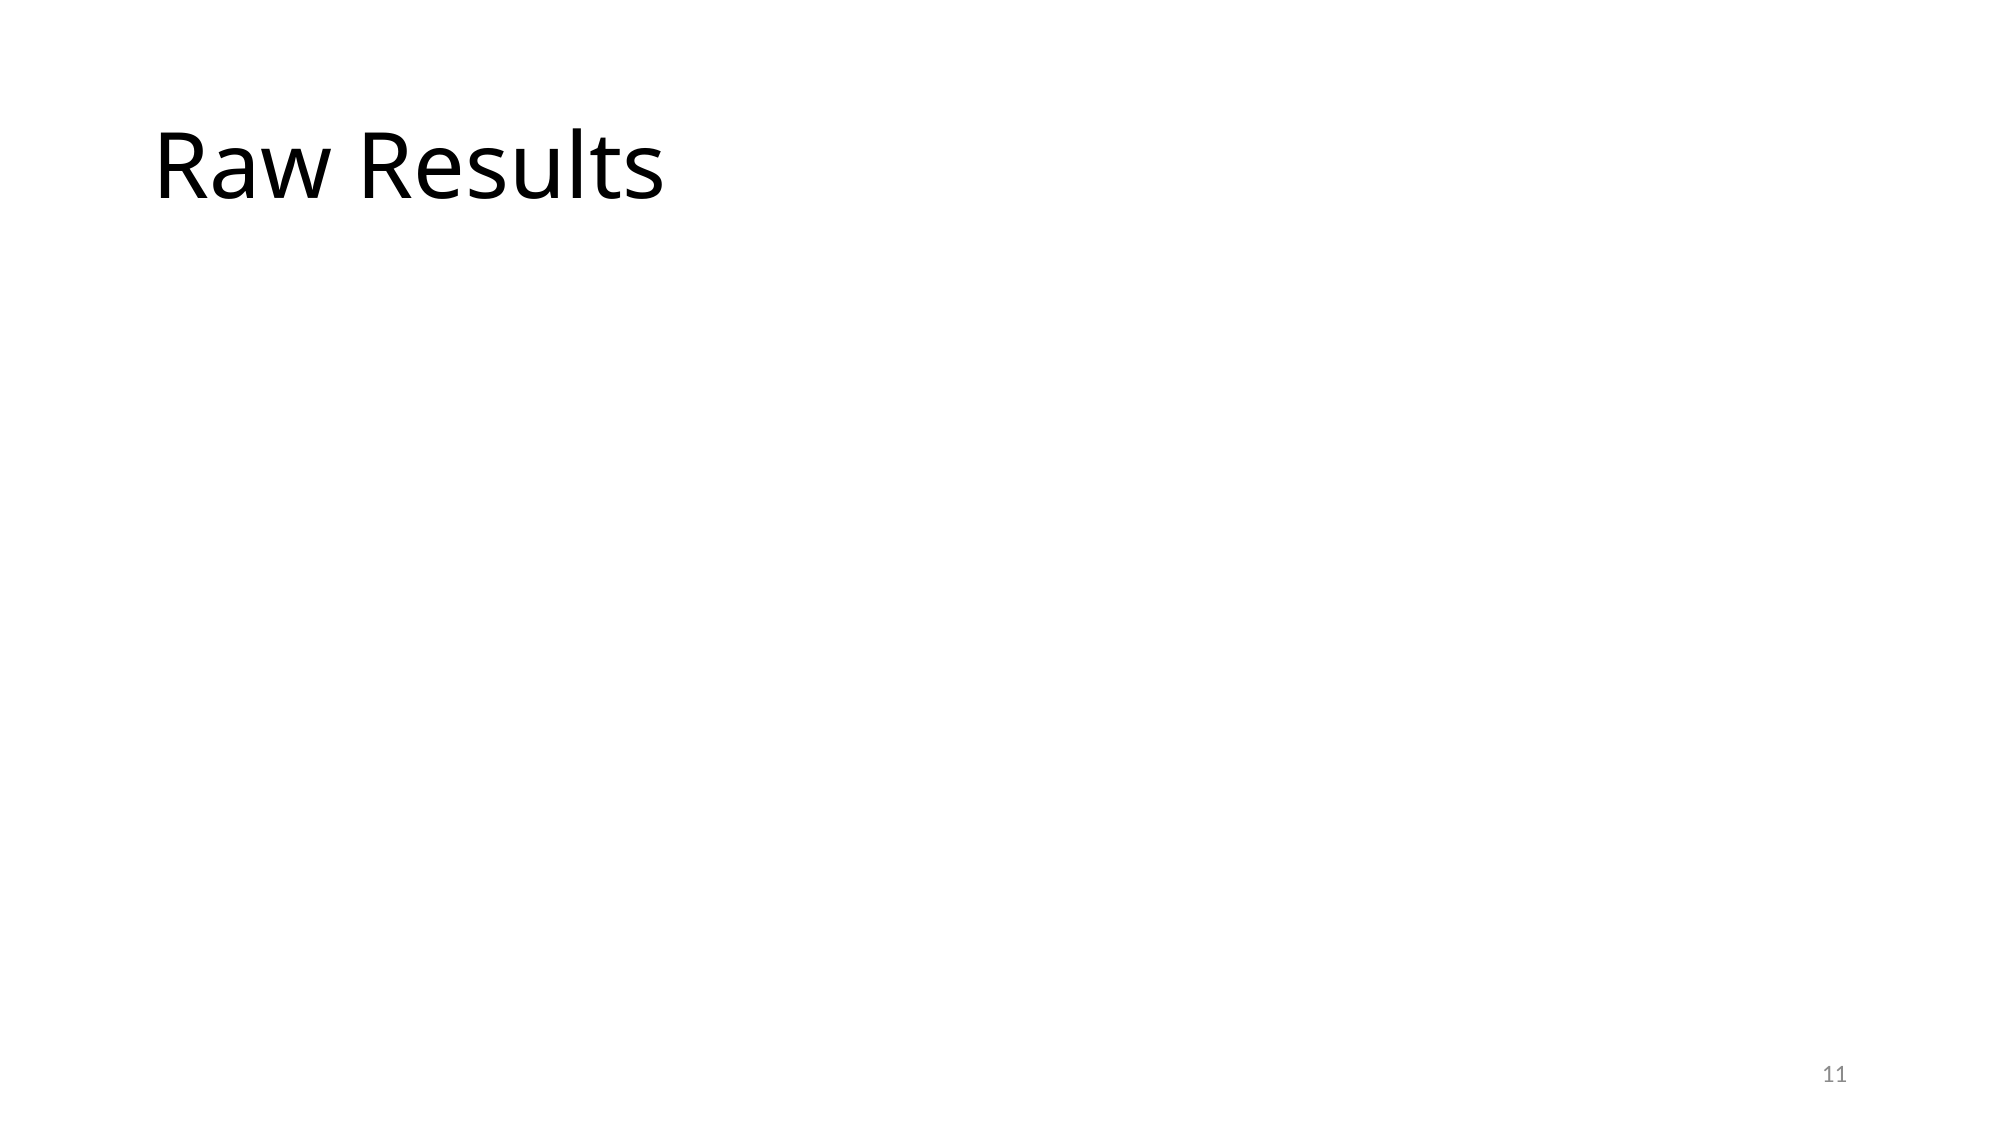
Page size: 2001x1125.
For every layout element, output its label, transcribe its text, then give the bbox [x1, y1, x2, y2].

slide_number 11 [1412, 1042, 1863, 1103]
title Raw Results [137, 59, 1863, 278]
